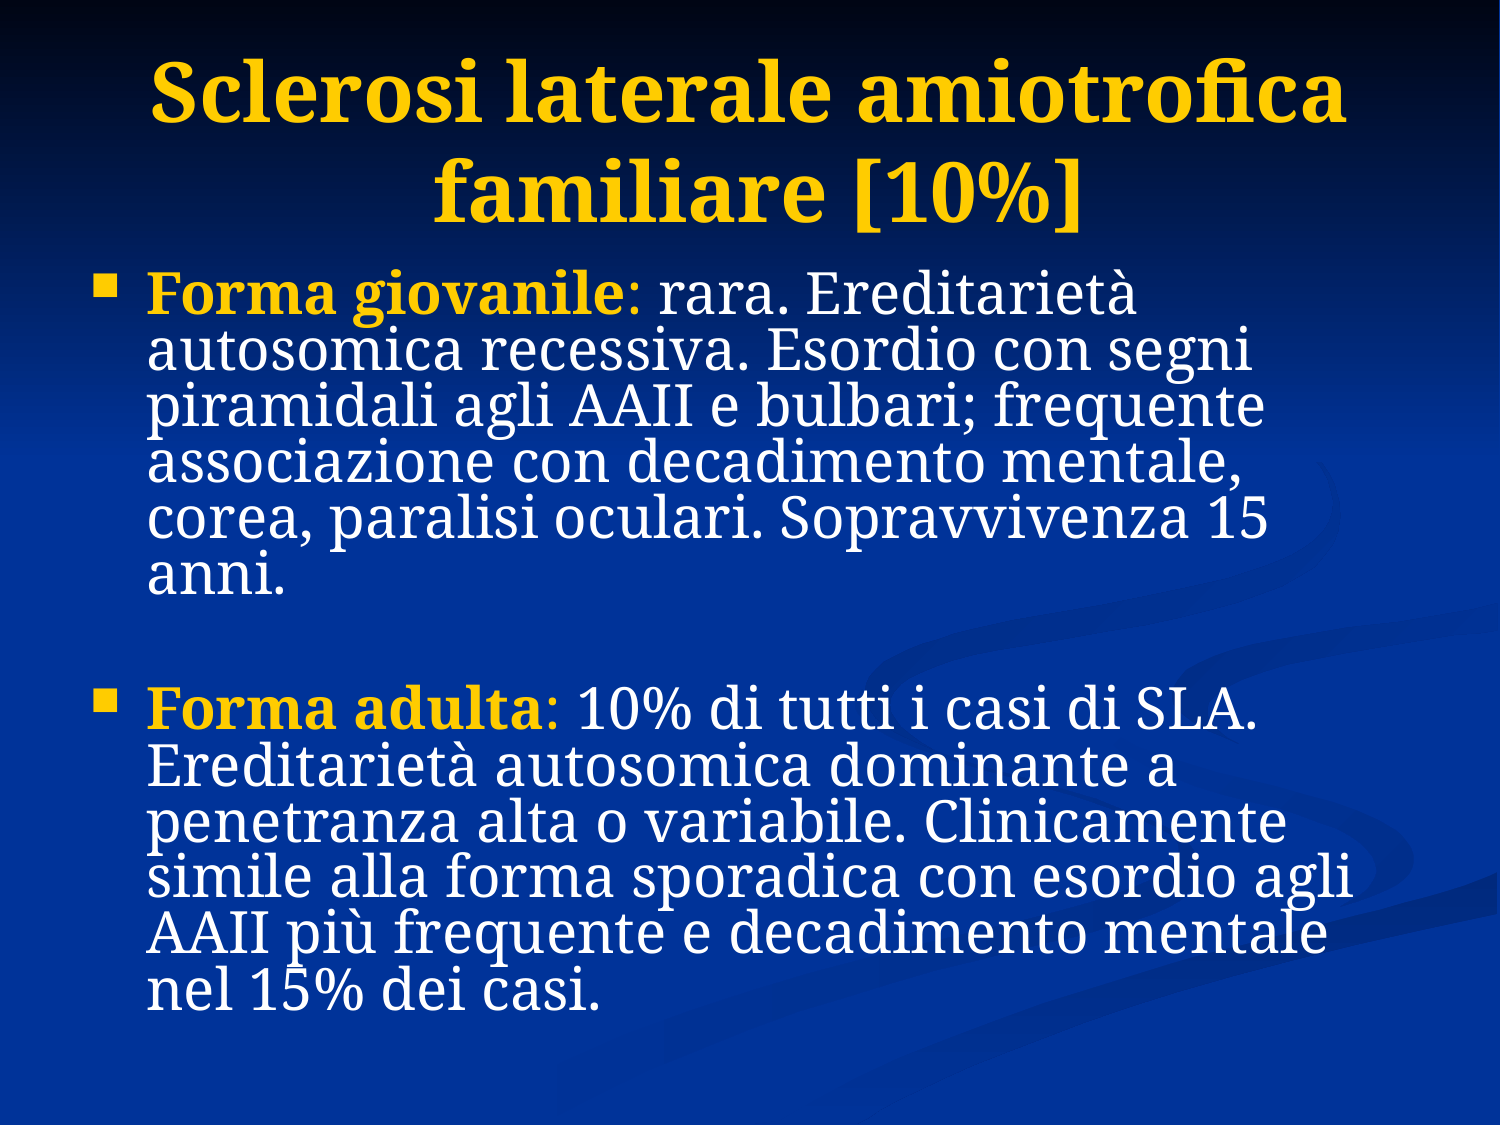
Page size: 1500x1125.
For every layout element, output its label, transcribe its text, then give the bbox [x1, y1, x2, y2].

title Sclerosi laterale amiotrofica familiare [10%] [74, 44, 1426, 233]
list Forma giovanile: rara. Ereditarietà autosomica recessiva. Esordio con segni piramidali agli AAII e bulbari; frequente associazione con decadimento mentale, corea, paralisi oculari. Sopravvivenza 15 anni. Forma adulta: 10% di tutti i casi di SLA. Ereditarietà autosomica dominante a penetranza alta o variabile. Clinicamente simile alla forma sporadica con esordio agli AAII più frequente e decadimento mentale nel 15% dei casi. [74, 262, 1426, 1006]
